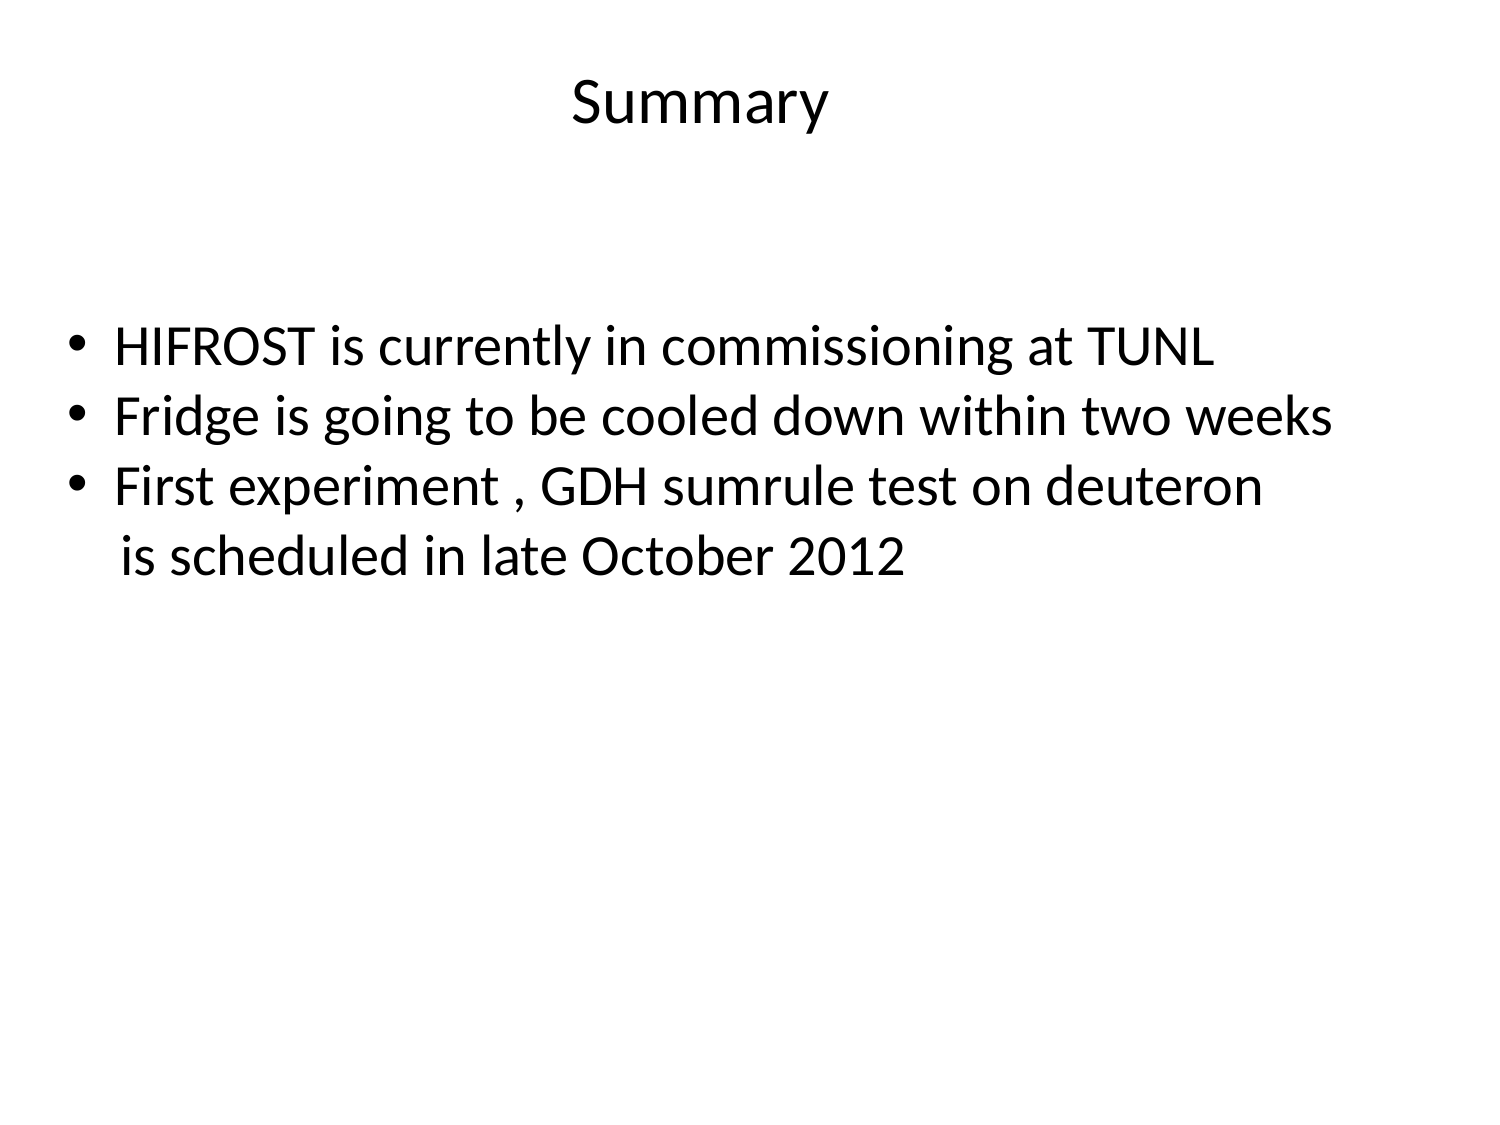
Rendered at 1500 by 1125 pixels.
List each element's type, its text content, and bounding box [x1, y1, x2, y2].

text_box HIFROST is currently in commissioning at TUNL Fridge is going to be cooled down within two weeks First experiment , GDH sumrule test on deuteron is scheduled in late October 2012 [52, 299, 1350, 595]
text_box Summary [207, 49, 1195, 180]
